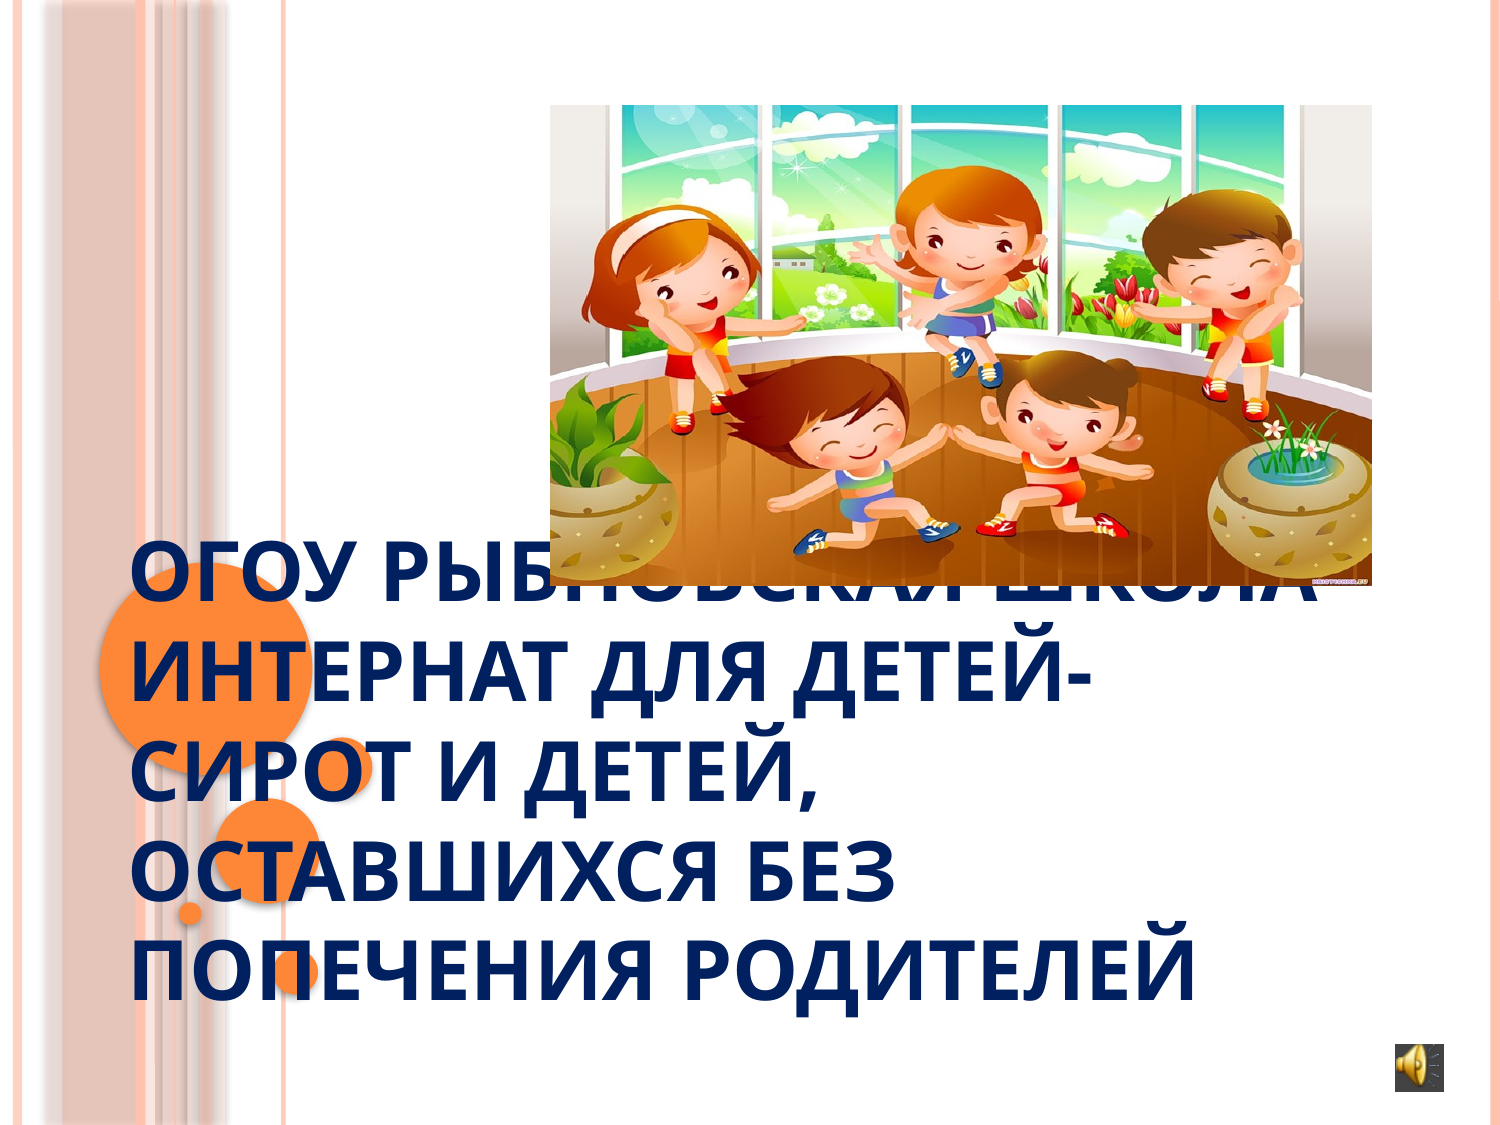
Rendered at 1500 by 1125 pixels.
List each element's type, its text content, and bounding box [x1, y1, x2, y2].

title ОГОУ Рыбновская школа-интернат для детей-сирот и детей, оставшихся без попечения родителей [112, 82, 1388, 1125]
picture [550, 104, 1372, 587]
picture [1393, 1042, 1446, 1094]
